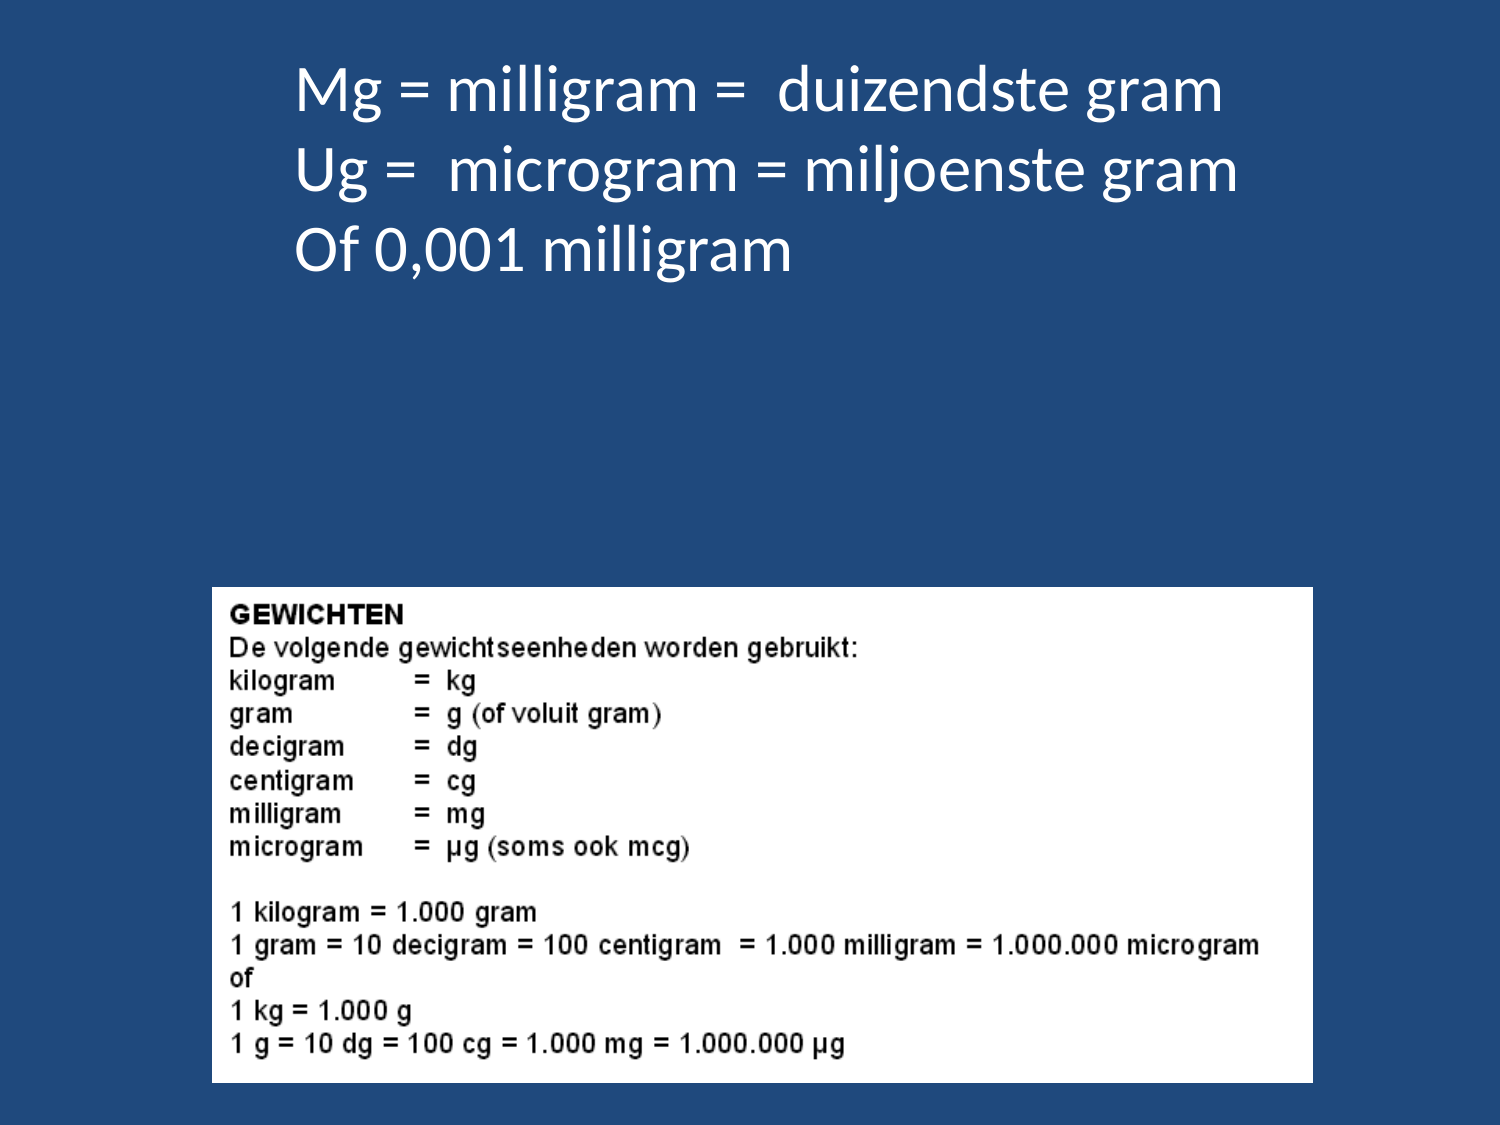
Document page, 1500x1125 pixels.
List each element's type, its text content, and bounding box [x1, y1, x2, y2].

text_box Mg = milligram = duizendste gram Ug = microgram = miljoenste gram Of 0,001 milligram [280, 37, 1256, 372]
picture [212, 587, 1313, 1083]
